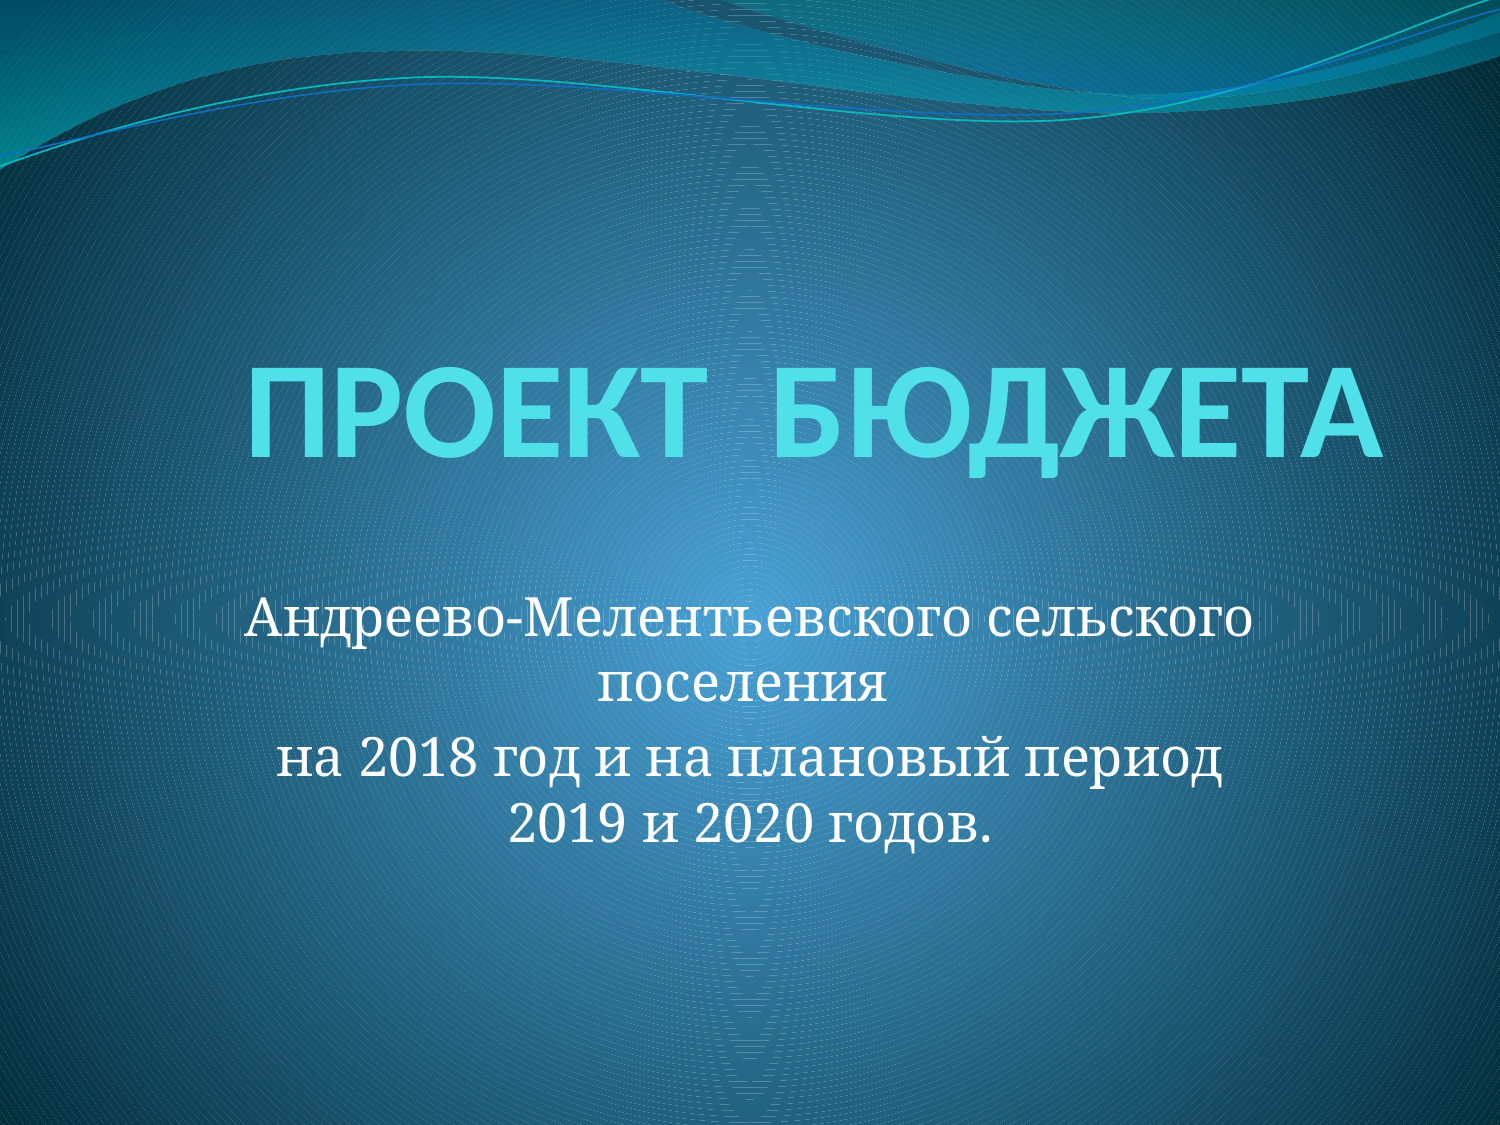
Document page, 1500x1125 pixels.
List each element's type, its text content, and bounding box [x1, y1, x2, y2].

subtitle Андреево-Мелентьевского сельского поселения на 2018 год и на плановый период 2019 и 2020 годов. [230, 574, 1281, 862]
title ПРОЕКТ БЮДЖЕТА [112, 243, 1388, 485]
